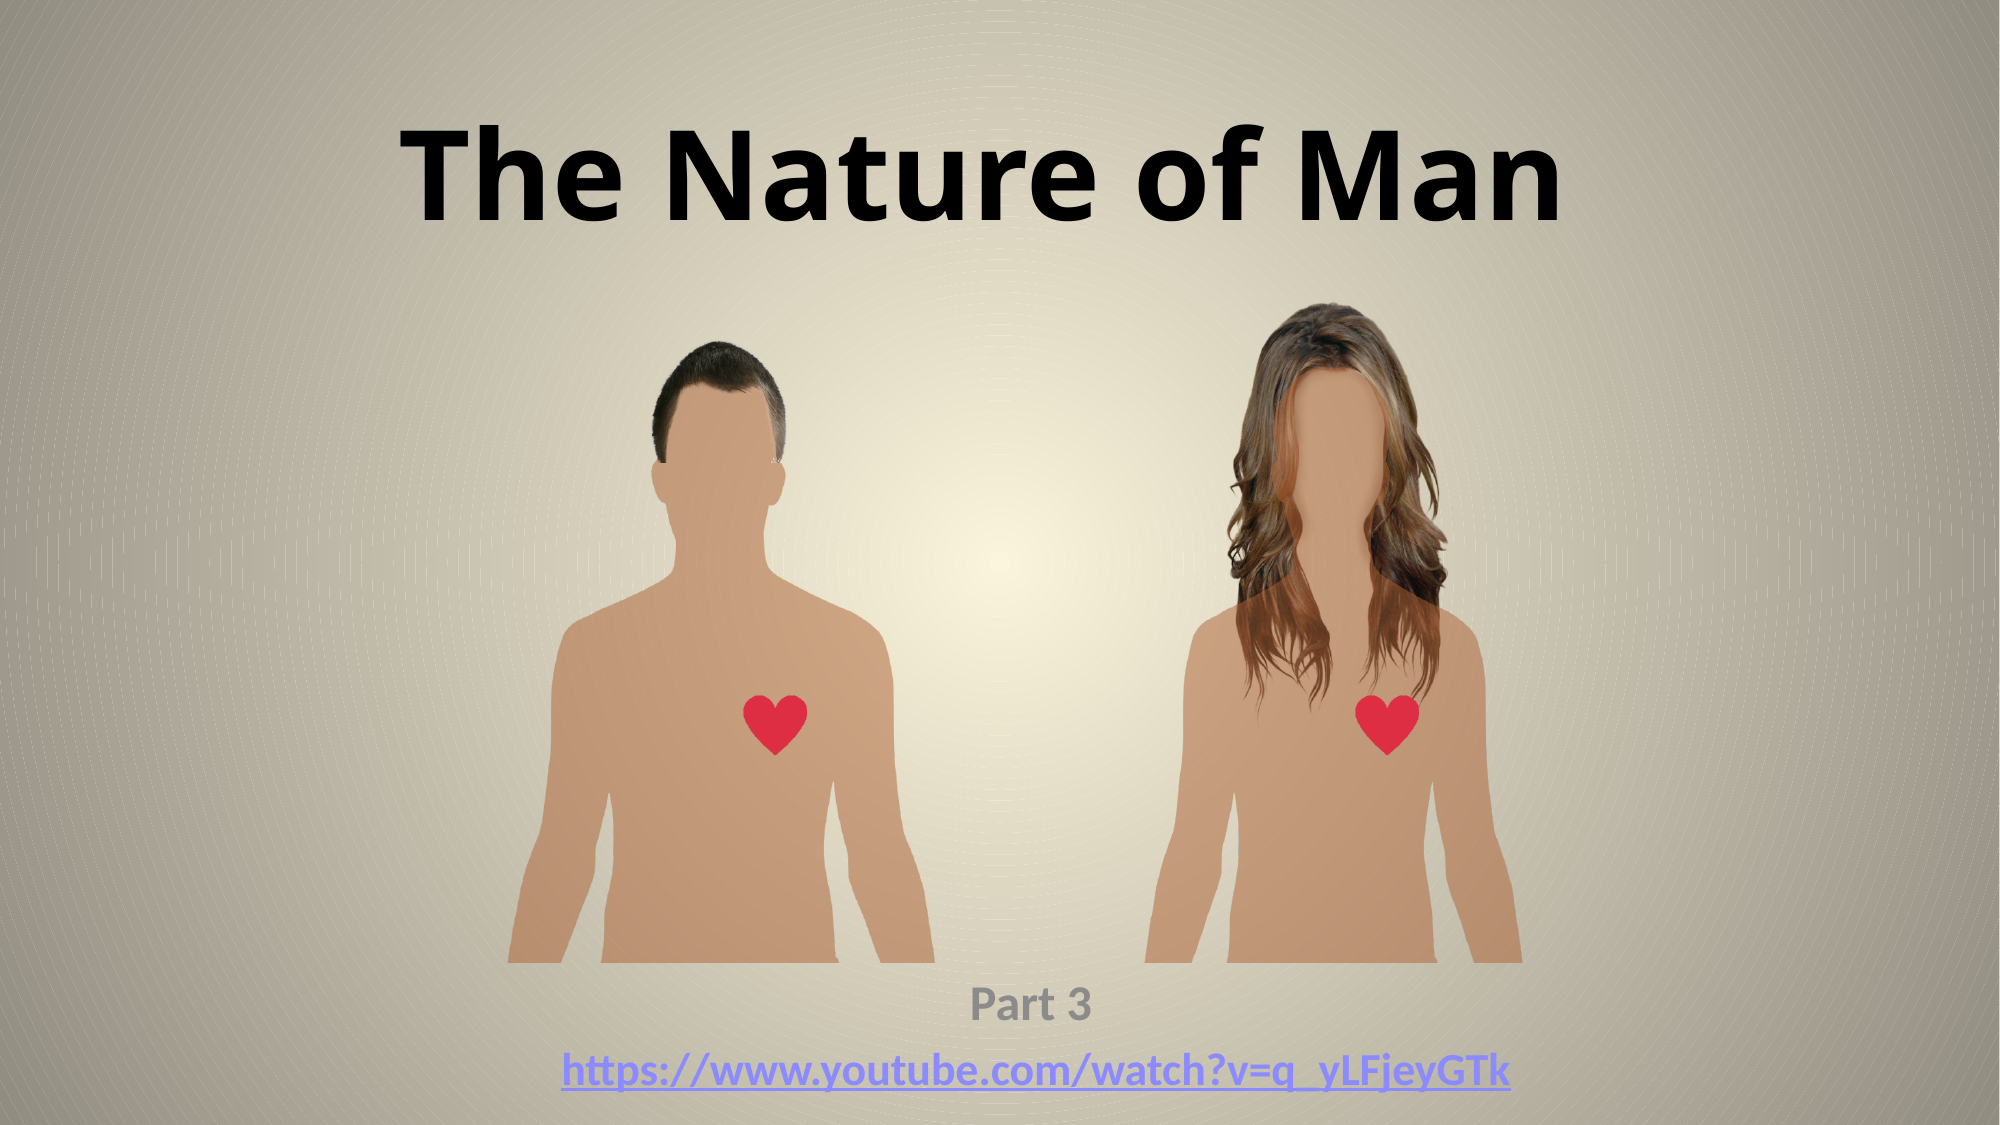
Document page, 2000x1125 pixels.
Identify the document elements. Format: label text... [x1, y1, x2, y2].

subtitle Part 3 https://www.youtube.com/watch?v=q_yLFjeyGTk [262, 962, 1800, 1125]
picture [1136, 299, 1525, 964]
picture [499, 337, 938, 964]
title The Nature of Man [149, 50, 1850, 292]
